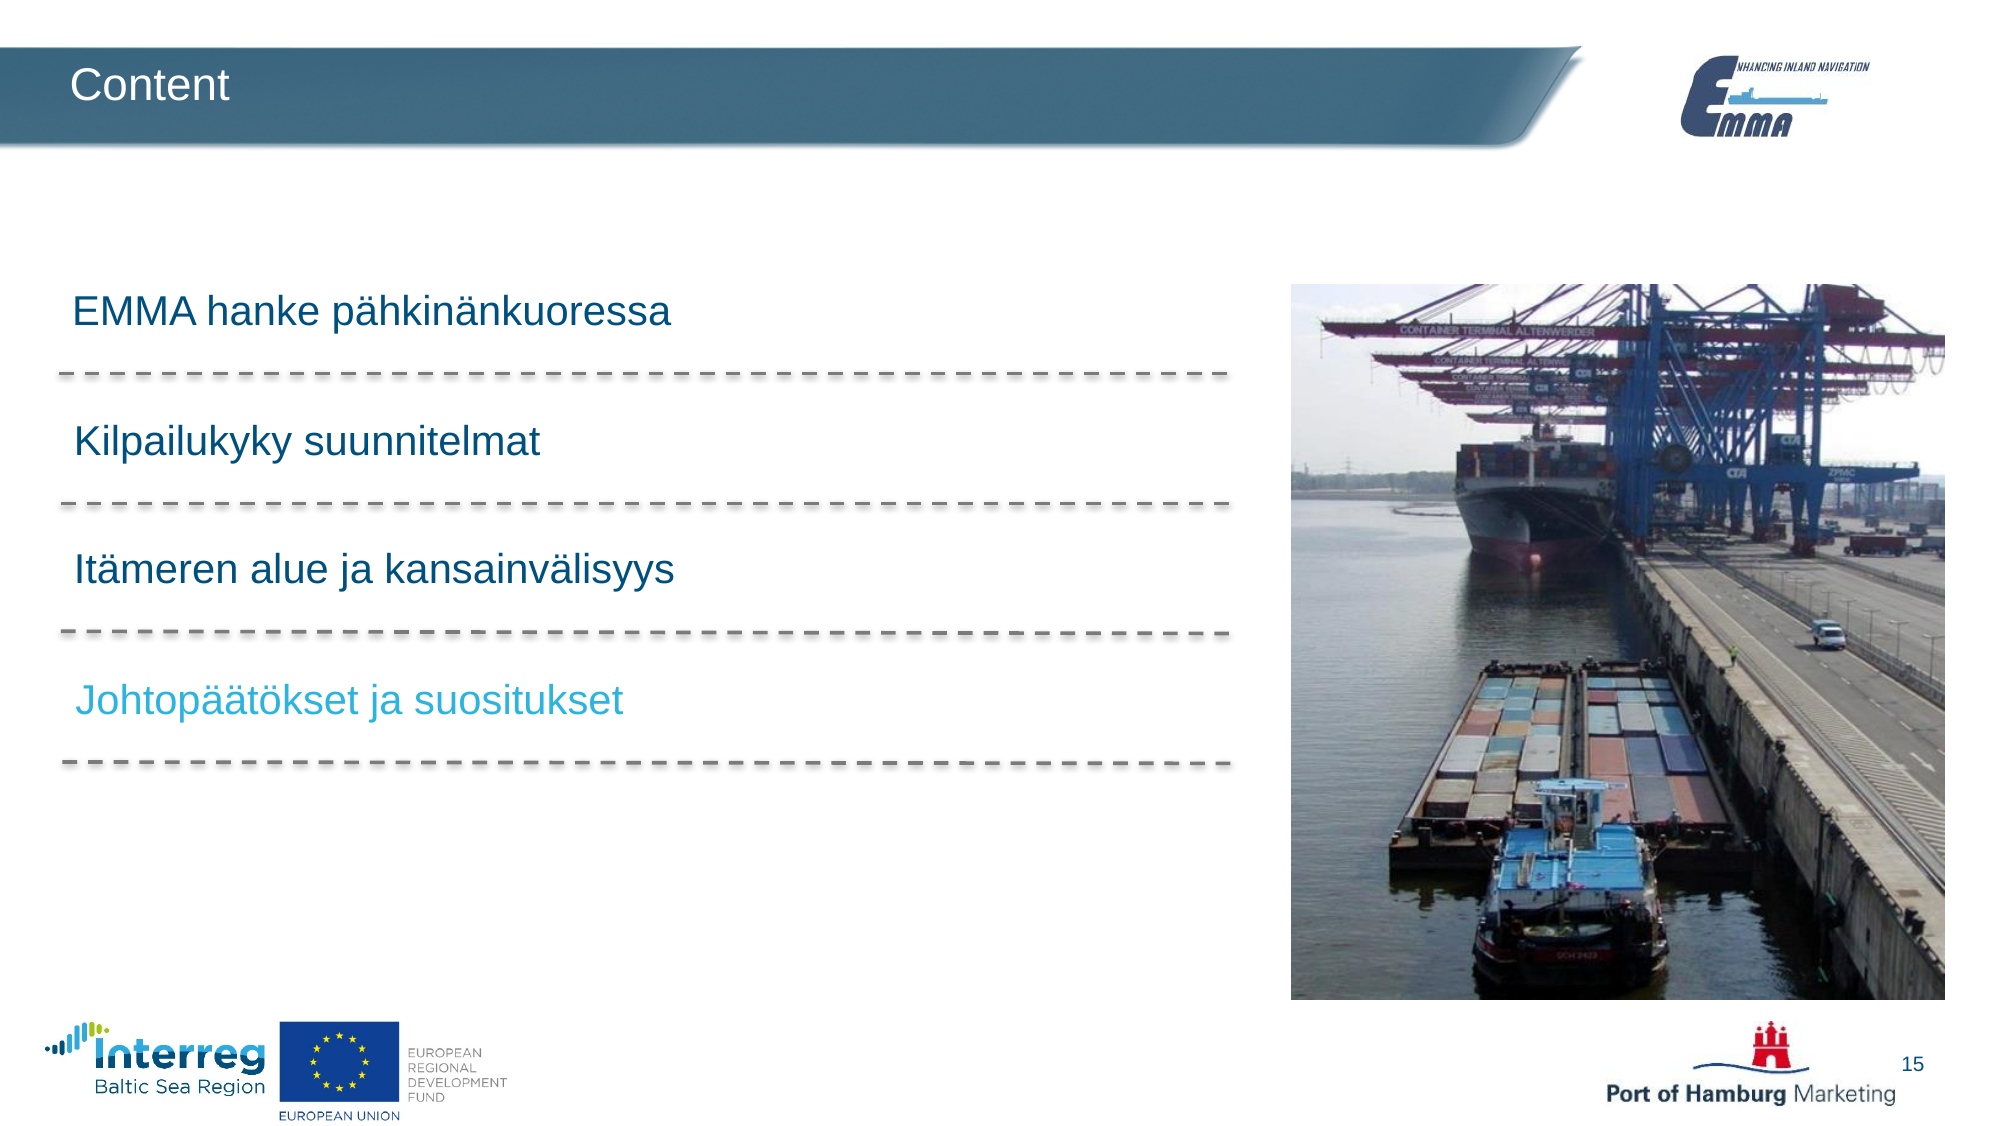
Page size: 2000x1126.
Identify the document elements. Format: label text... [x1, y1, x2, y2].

picture [44, 1021, 265, 1098]
picture [1681, 54, 1871, 138]
list Kilpailukyky suunnitelmat [59, 406, 1237, 492]
picture [1606, 1021, 1896, 1107]
picture [279, 1021, 529, 1122]
list Itämeren alue ja kansainvälisyys [59, 534, 1237, 620]
list EMMA hanke pähkinänkuoressa [57, 276, 1237, 362]
list Johtopäätökset ja suositukset [60, 665, 1238, 751]
picture [1291, 284, 1945, 1000]
title Content [54, 47, 1473, 150]
